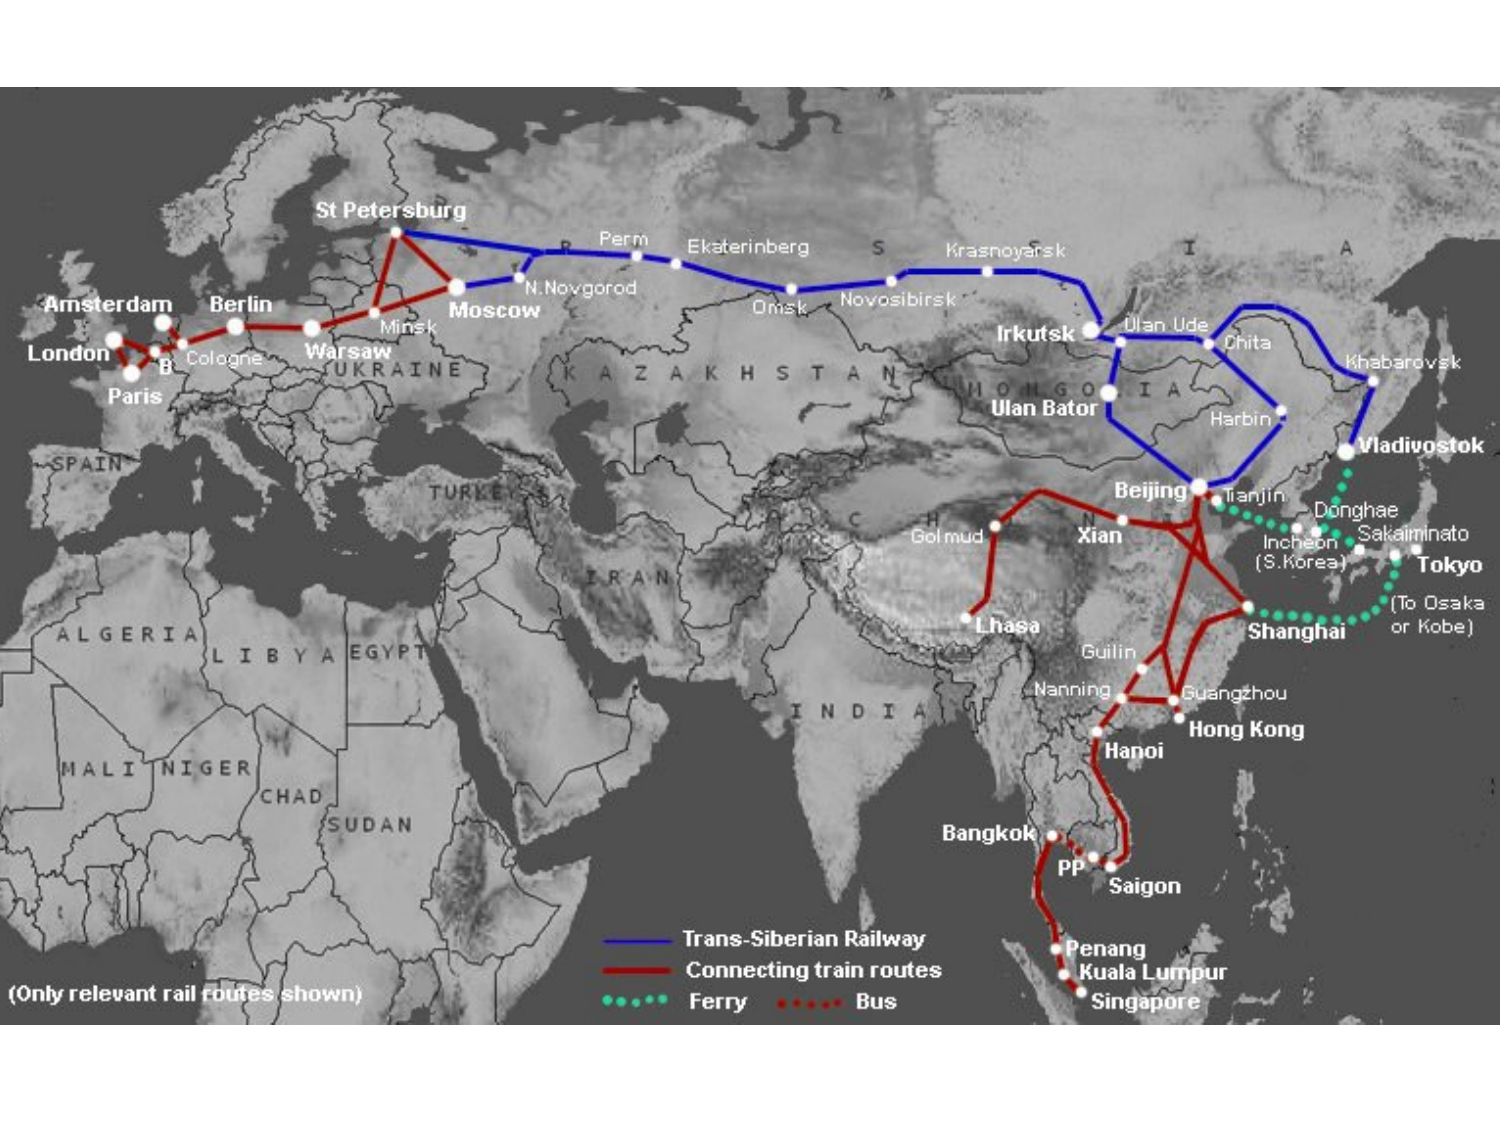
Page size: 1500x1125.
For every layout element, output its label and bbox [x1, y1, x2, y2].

picture [0, 87, 1500, 1026]
